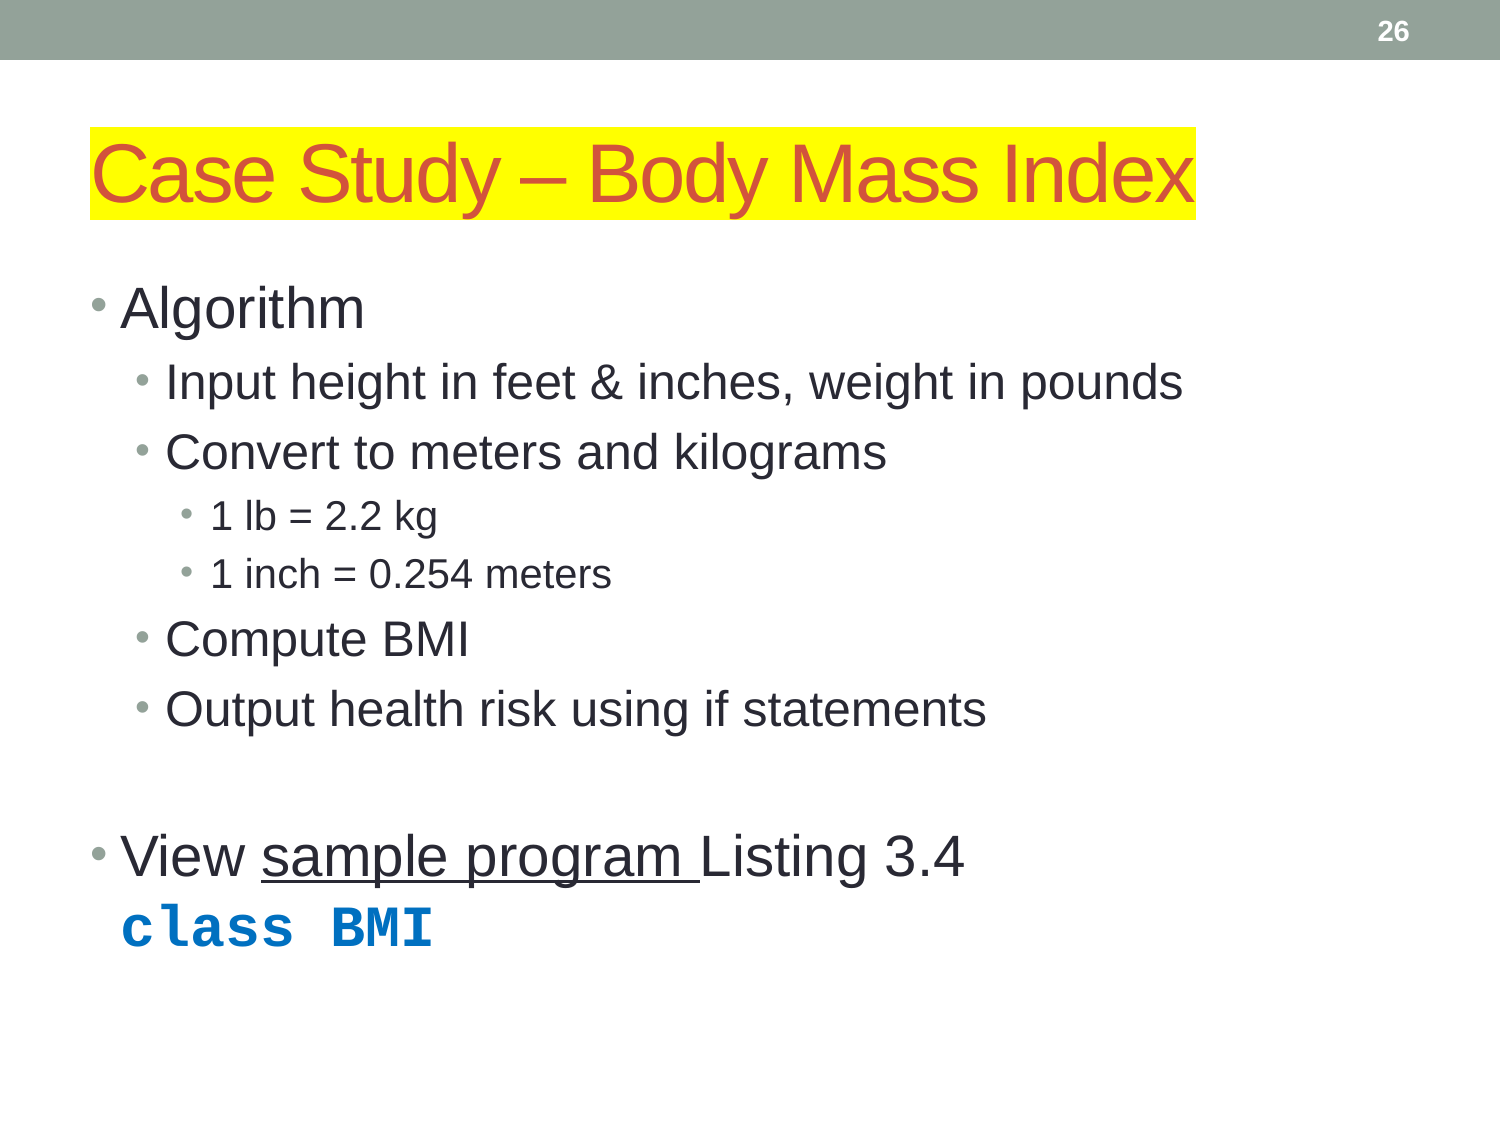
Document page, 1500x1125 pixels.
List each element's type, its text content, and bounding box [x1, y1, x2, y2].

title Case Study – Body Mass Index [75, 87, 1425, 250]
list Algorithm Input height in feet & inches, weight in pounds Convert to meters and kilograms 1 lb = 2.2 kg 1 inch = 0.254 meters Compute BMI Output health risk using if statements View sample program Listing 3.4 class BMI [75, 262, 1425, 1063]
slide_number 26 [1250, 3, 1425, 57]
